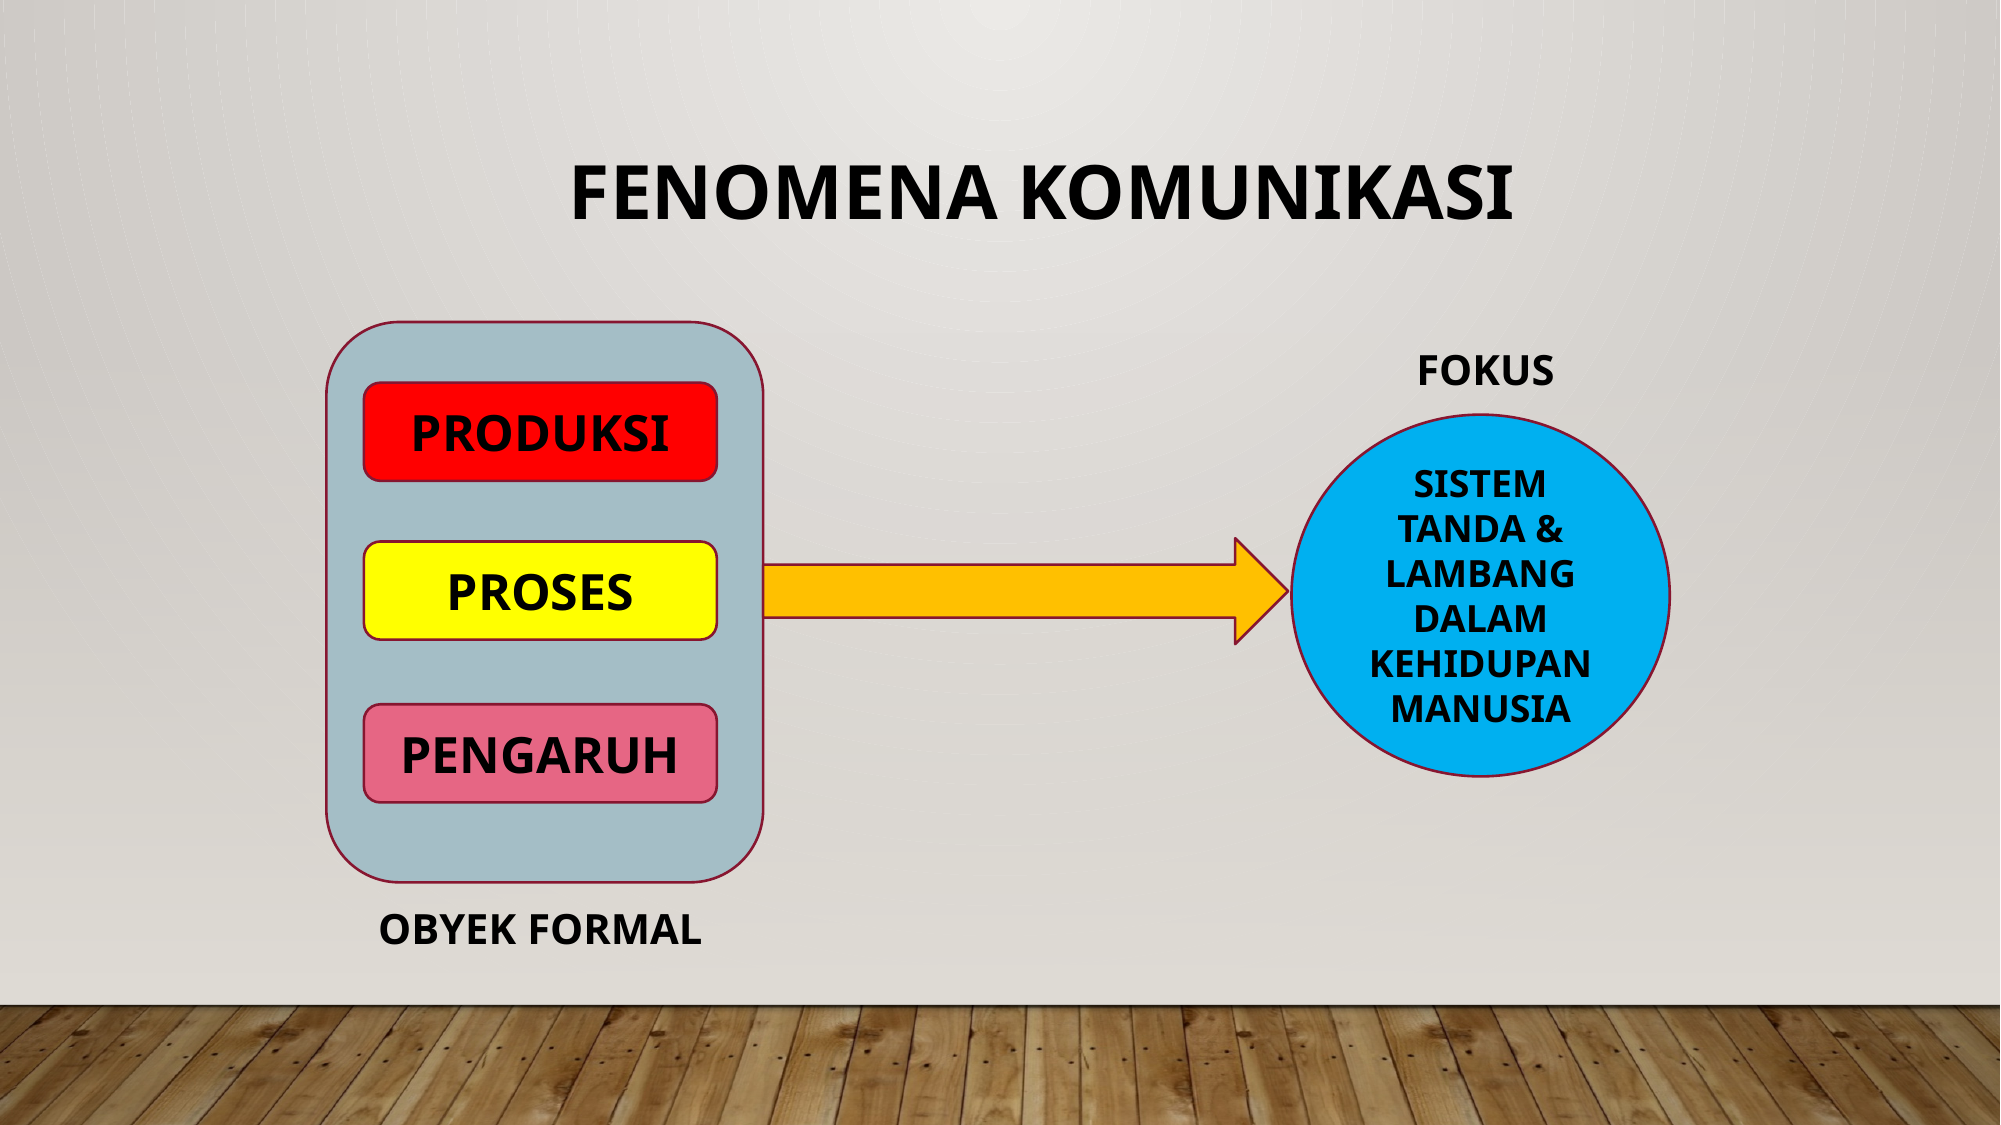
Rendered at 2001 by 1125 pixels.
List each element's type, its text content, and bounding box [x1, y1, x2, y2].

text_box PROSES [362, 540, 719, 641]
text_box [761, 537, 1290, 646]
text_box PENGARUH [362, 702, 719, 804]
text_box SISTEM TANDA & LAMBANG DALAM KEHIDUPAN MANUSIA [1290, 413, 1672, 778]
text_box FOKUS [1401, 336, 1693, 402]
text_box PRODUKSI [362, 381, 719, 483]
text_box FENOMENA KOMUNIKASI [505, 137, 1580, 242]
picture [0, 1005, 2000, 1125]
text_box [325, 320, 765, 884]
text_box OBYEK FORMAL [253, 895, 828, 960]
